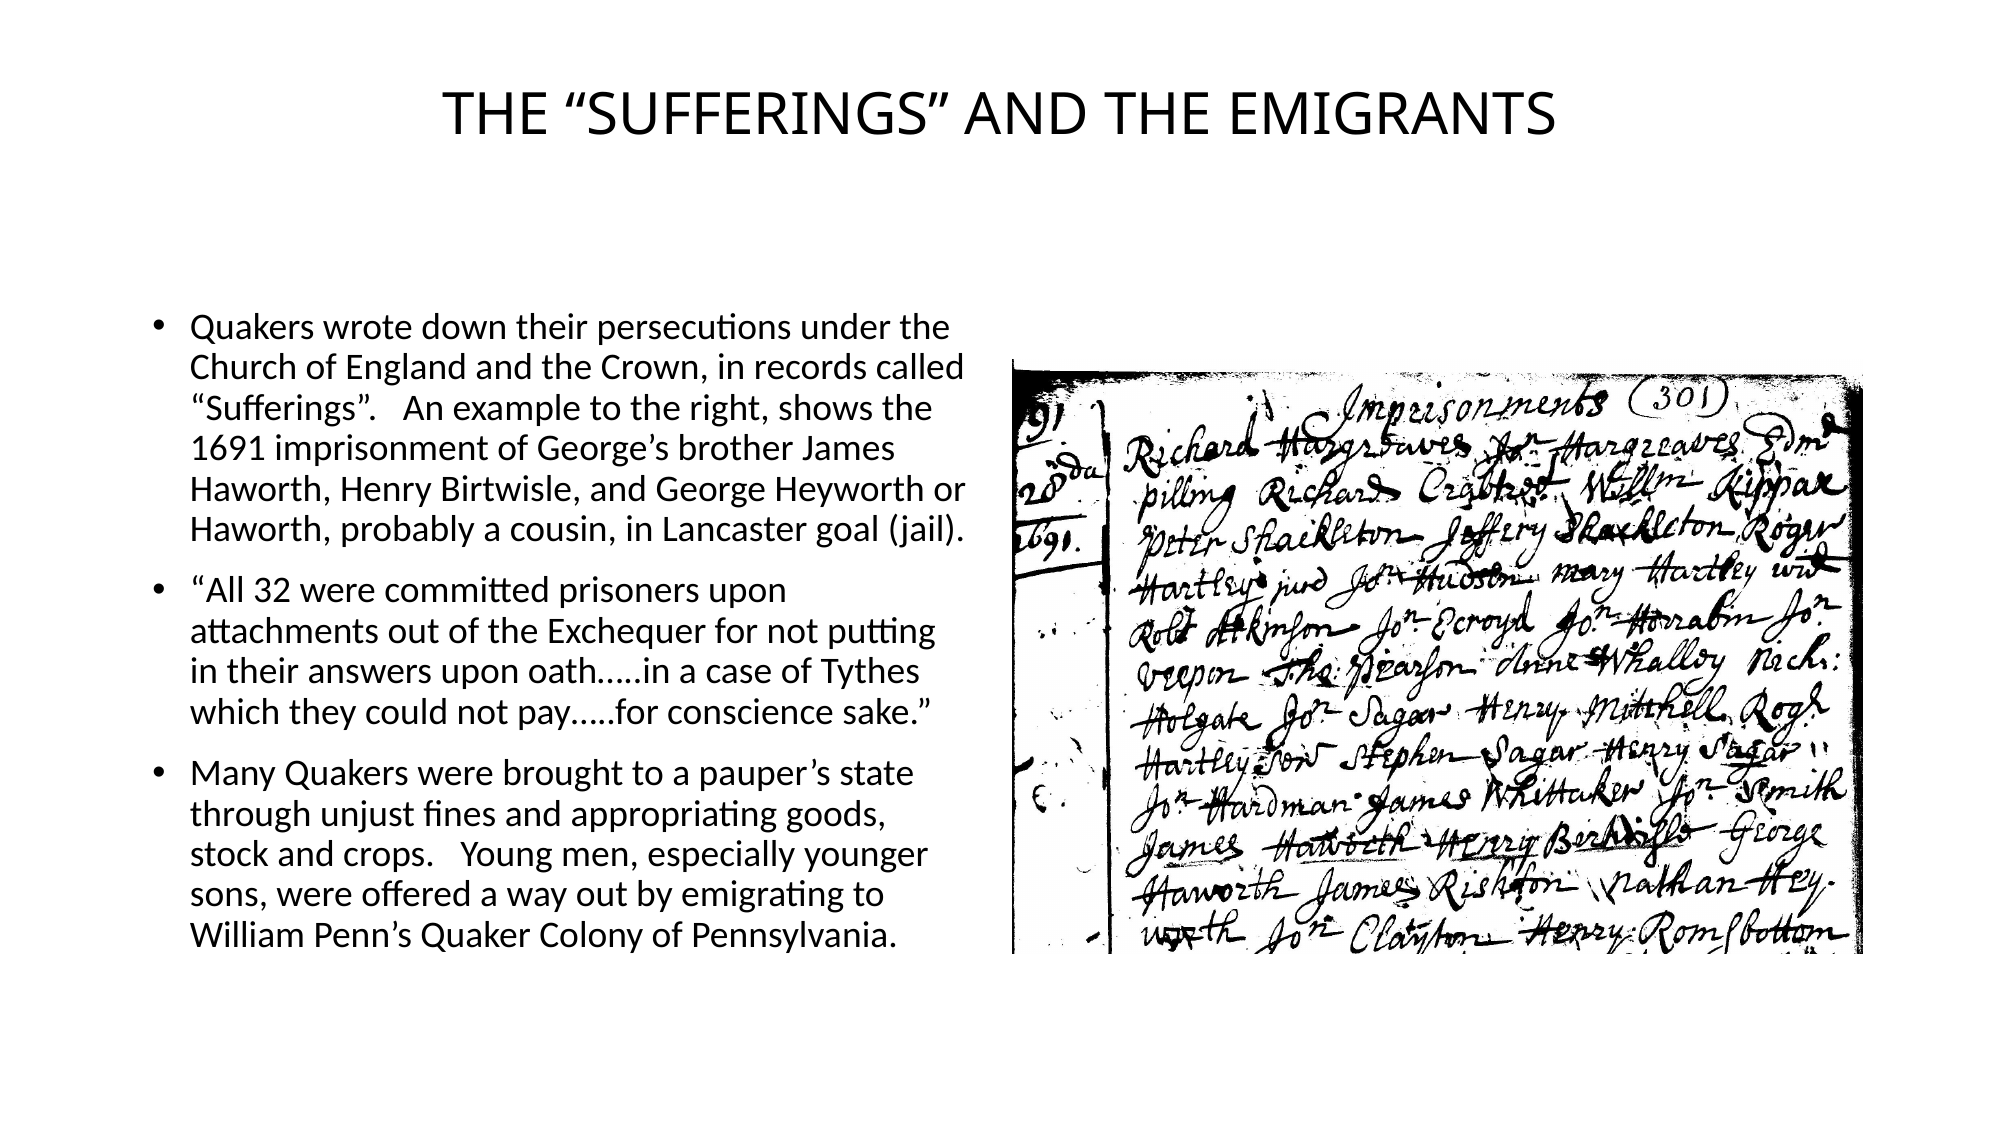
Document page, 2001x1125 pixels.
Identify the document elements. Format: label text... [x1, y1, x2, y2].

title THE “SUFFERINGS” AND THE EMIGRANTS [137, 59, 1863, 172]
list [1012, 359, 1863, 954]
list Quakers wrote down their persecutions under the Church of England and the Crown, in records called “Sufferings”. An example to the right, shows the 1691 imprisonment of George’s brother James Haworth, Henry Birtwisle, and George Heyworth or Haworth, probably a cousin, in Lancaster goal (jail). “All 32 were committed prisoners upon attachments out of the Exchequer for not putting in their answers upon oath…..in a case of Tythes which they could not pay…..for conscience sake.” Many Quakers were brought to a pauper’s state through unjust fines and appropriating goods, stock and crops. Young men, especially younger sons, were offered a way out by emigrating to William Penn’s Quaker Colony of Pennsylvania. [137, 299, 988, 1014]
